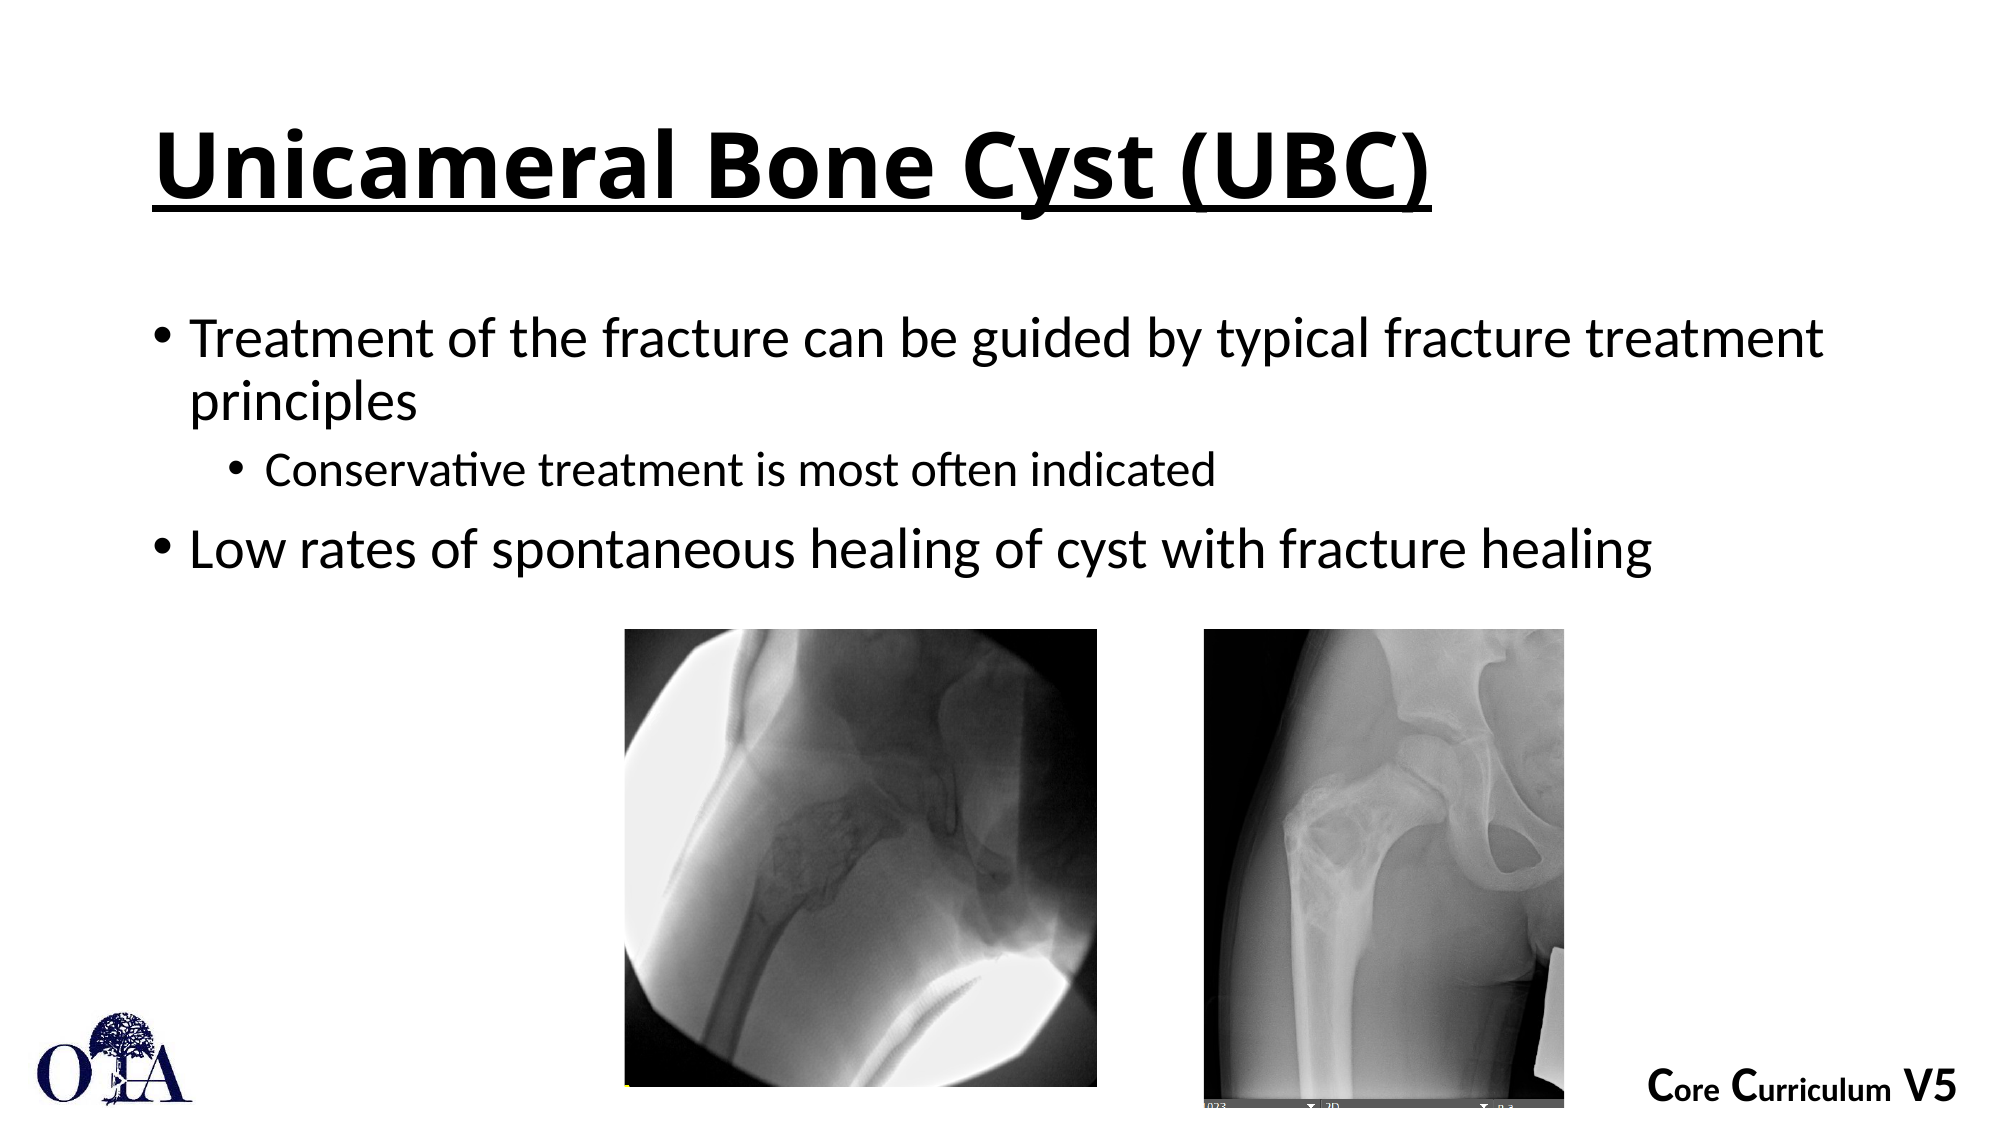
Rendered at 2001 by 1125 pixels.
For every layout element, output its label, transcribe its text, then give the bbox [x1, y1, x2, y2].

title Unicameral Bone Cyst (UBC) [137, 59, 1863, 278]
picture [28, 1010, 200, 1108]
picture [624, 629, 1097, 1087]
list Treatment of the fracture can be guided by typical fracture treatment principles Conservative treatment is most often indicated Low rates of spontaneous healing of cyst with fracture healing [137, 299, 1863, 1014]
picture [1203, 629, 1565, 1108]
